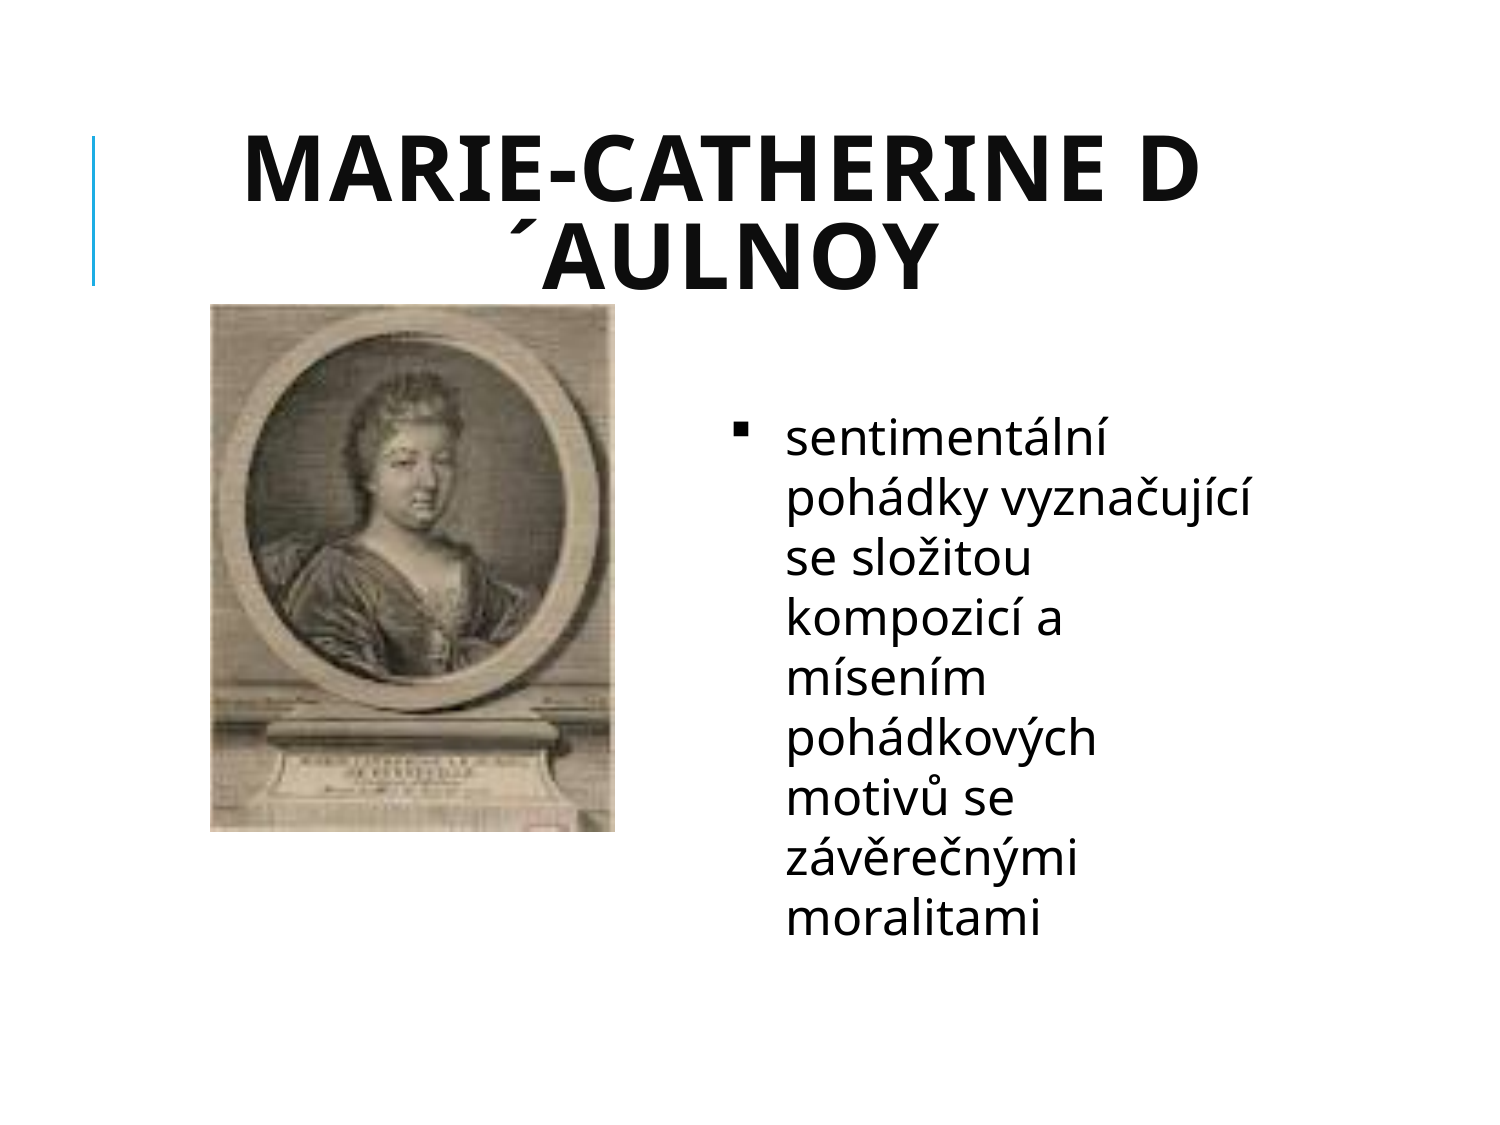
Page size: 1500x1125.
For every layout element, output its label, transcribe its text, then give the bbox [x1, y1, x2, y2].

text_box sentimentální pohádky vyznačující se složitou kompozicí a mísením pohádkových motivů se závěrečnými moralitami [714, 398, 1289, 954]
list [210, 304, 616, 833]
title Marie-Catherine d´Aulnoy [126, 96, 1322, 342]
